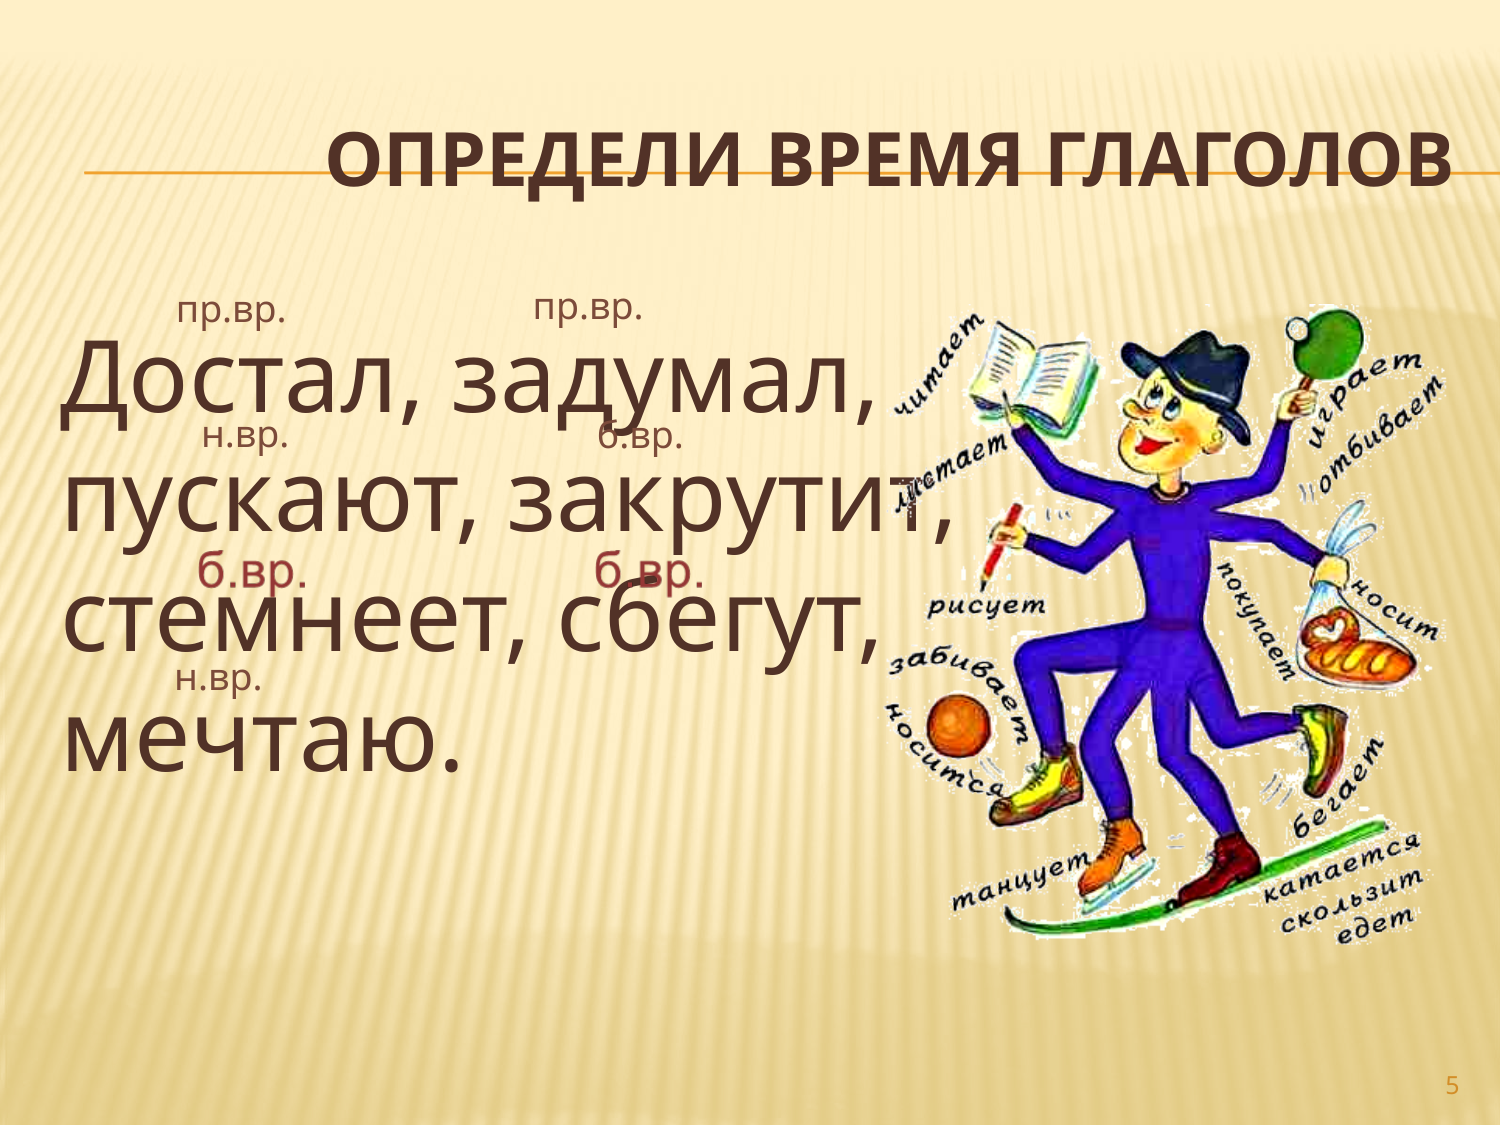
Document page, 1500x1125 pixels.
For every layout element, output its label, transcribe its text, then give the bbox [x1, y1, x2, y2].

slide_number 5 [1350, 1061, 1475, 1103]
list Достал, задумал, пускают, закрутит, стемнеет, сбегут, мечтаю. [45, 304, 1030, 1048]
text_box б.вр. [582, 403, 737, 464]
picture [166, 523, 340, 631]
text_box пр.вр. [517, 274, 659, 335]
text_box н.вр. [147, 645, 290, 705]
picture [861, 304, 1451, 956]
text_box пр.вр. [161, 277, 302, 338]
picture [563, 523, 737, 631]
title Определи время глаголов [309, 49, 1500, 263]
text_box н.вр. [186, 402, 305, 462]
